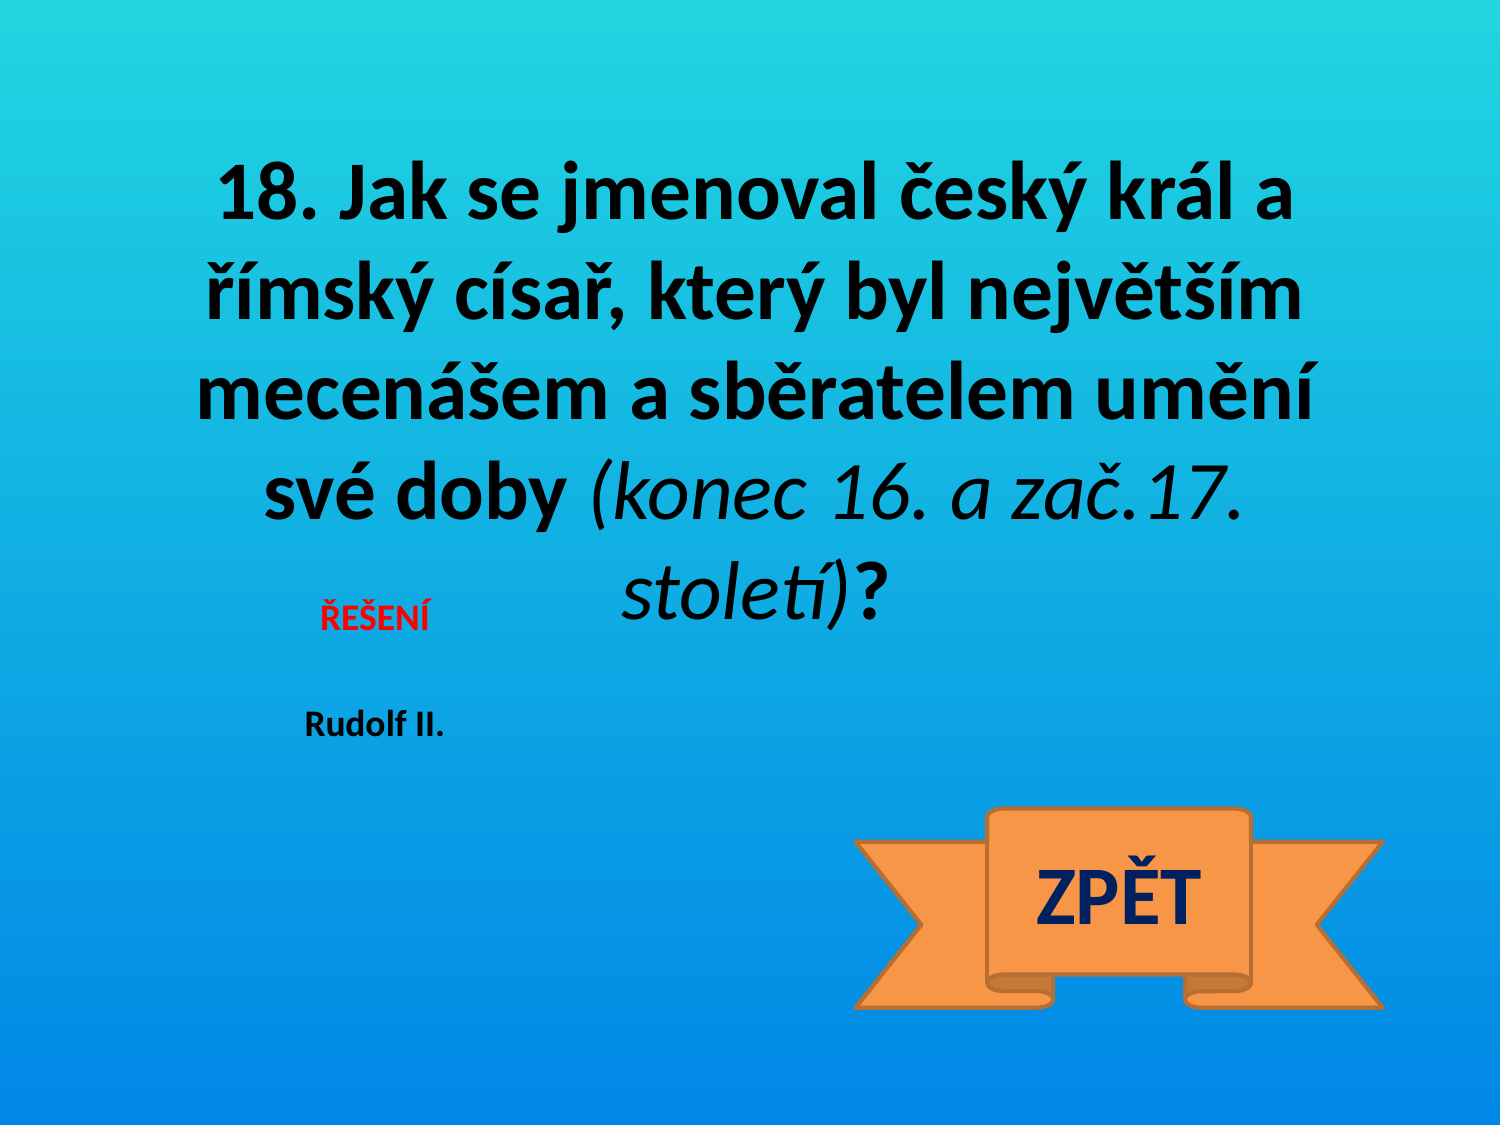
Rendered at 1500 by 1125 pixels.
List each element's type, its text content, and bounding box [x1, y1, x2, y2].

text_box Rudolf II. [152, 691, 598, 752]
text_box ZPĚT [853, 806, 1385, 1010]
text_box ŘEŠENÍ [152, 585, 598, 646]
text_box 18. Jak se jmenoval český král a římský císař, který byl největším mecenášem a sběratelem umění své doby (konec 16. a zač.17. století)? [163, 128, 1348, 644]
